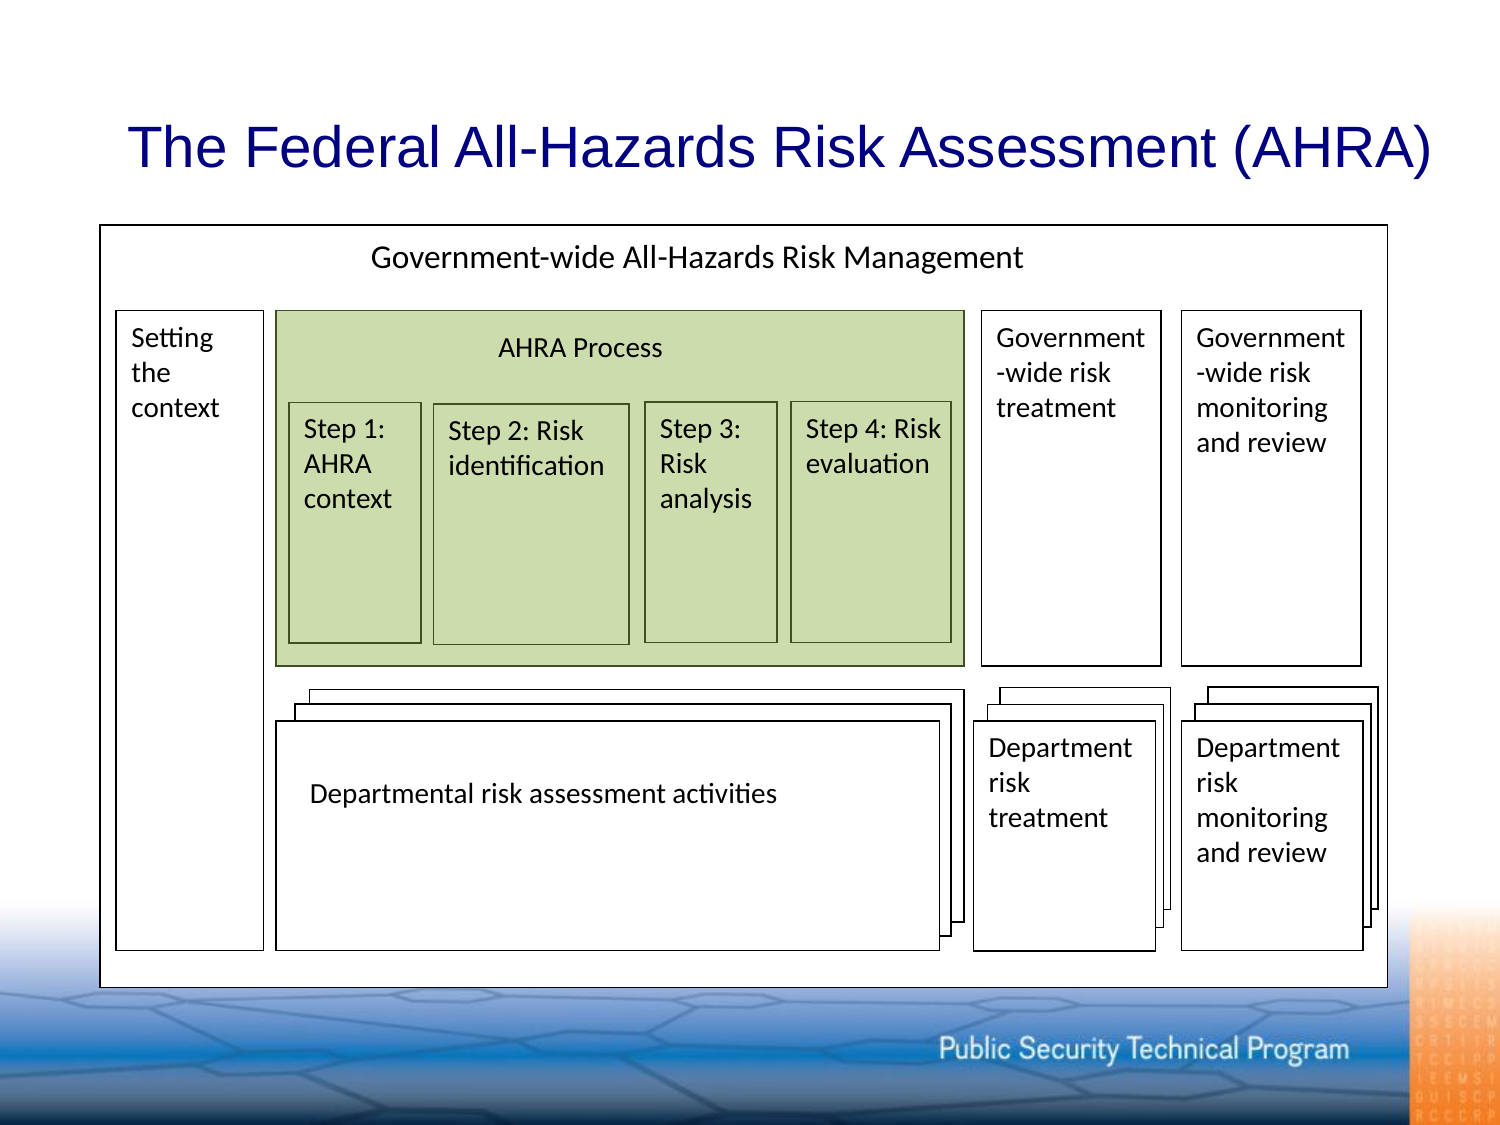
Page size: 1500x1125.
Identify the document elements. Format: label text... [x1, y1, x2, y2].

picture [0, 1, 1500, 1125]
title The Federal All-Hazards Risk Assessment (AHRA) [112, 49, 1500, 238]
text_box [99, 224, 1388, 988]
